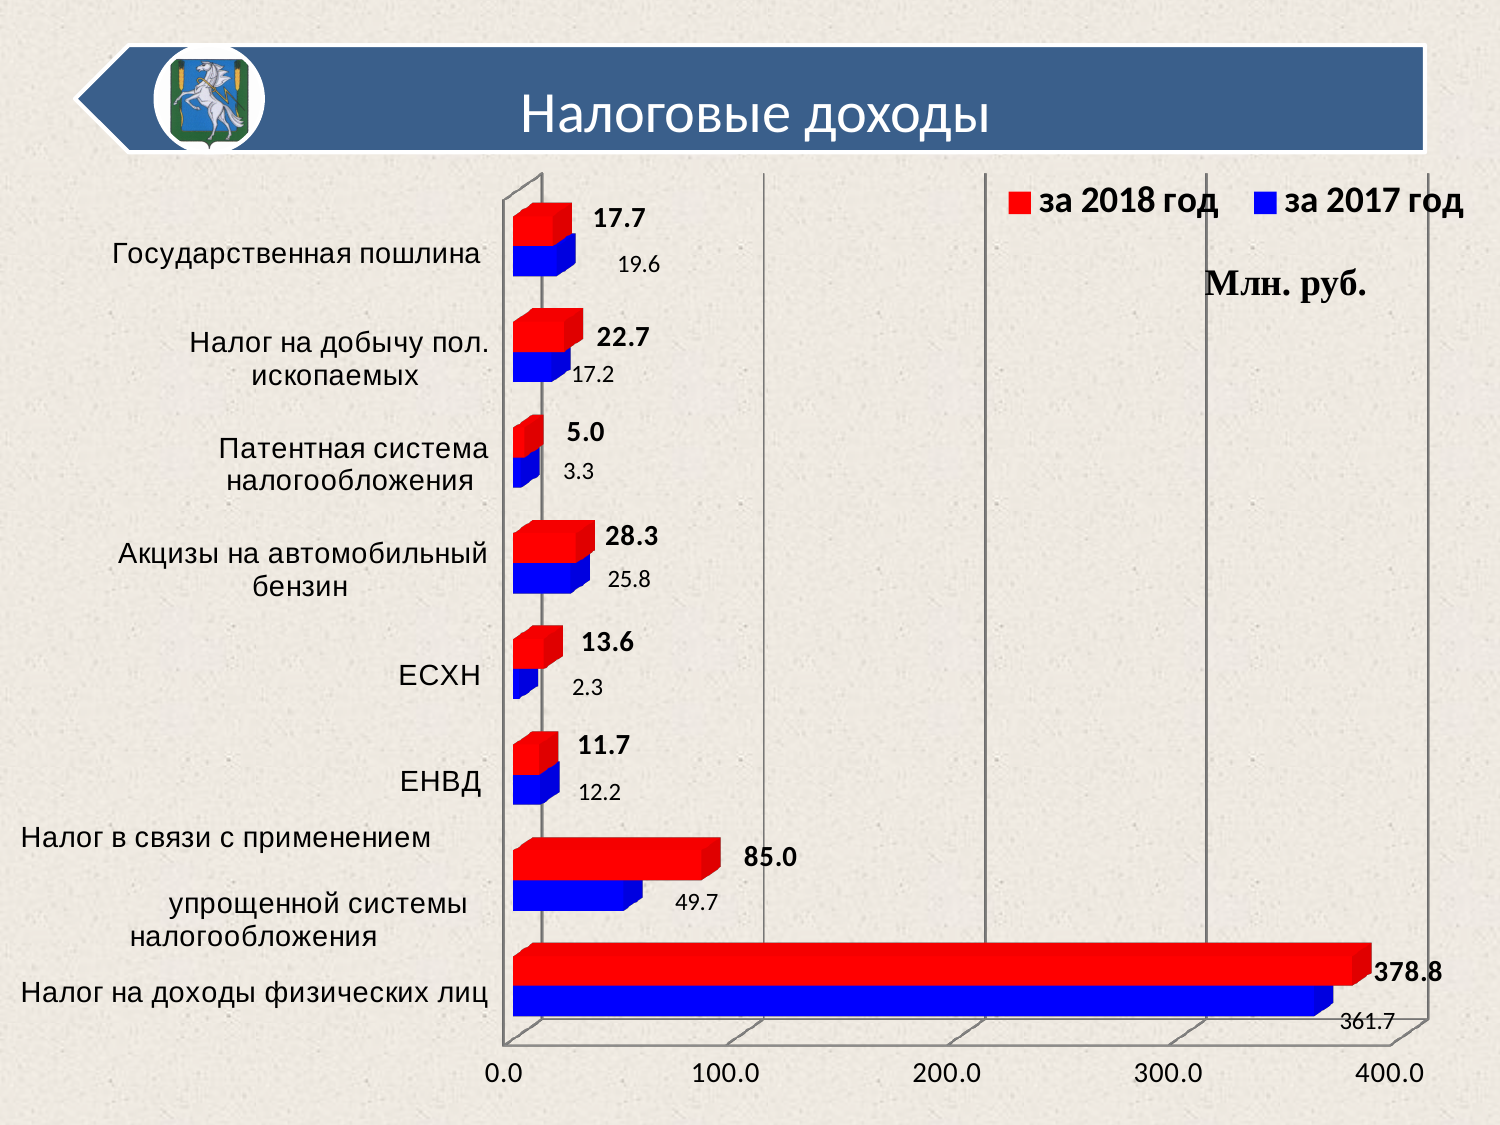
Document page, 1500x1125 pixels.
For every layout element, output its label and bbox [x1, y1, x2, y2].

text_box [74, 44, 1426, 153]
chart [17, 160, 1500, 1107]
